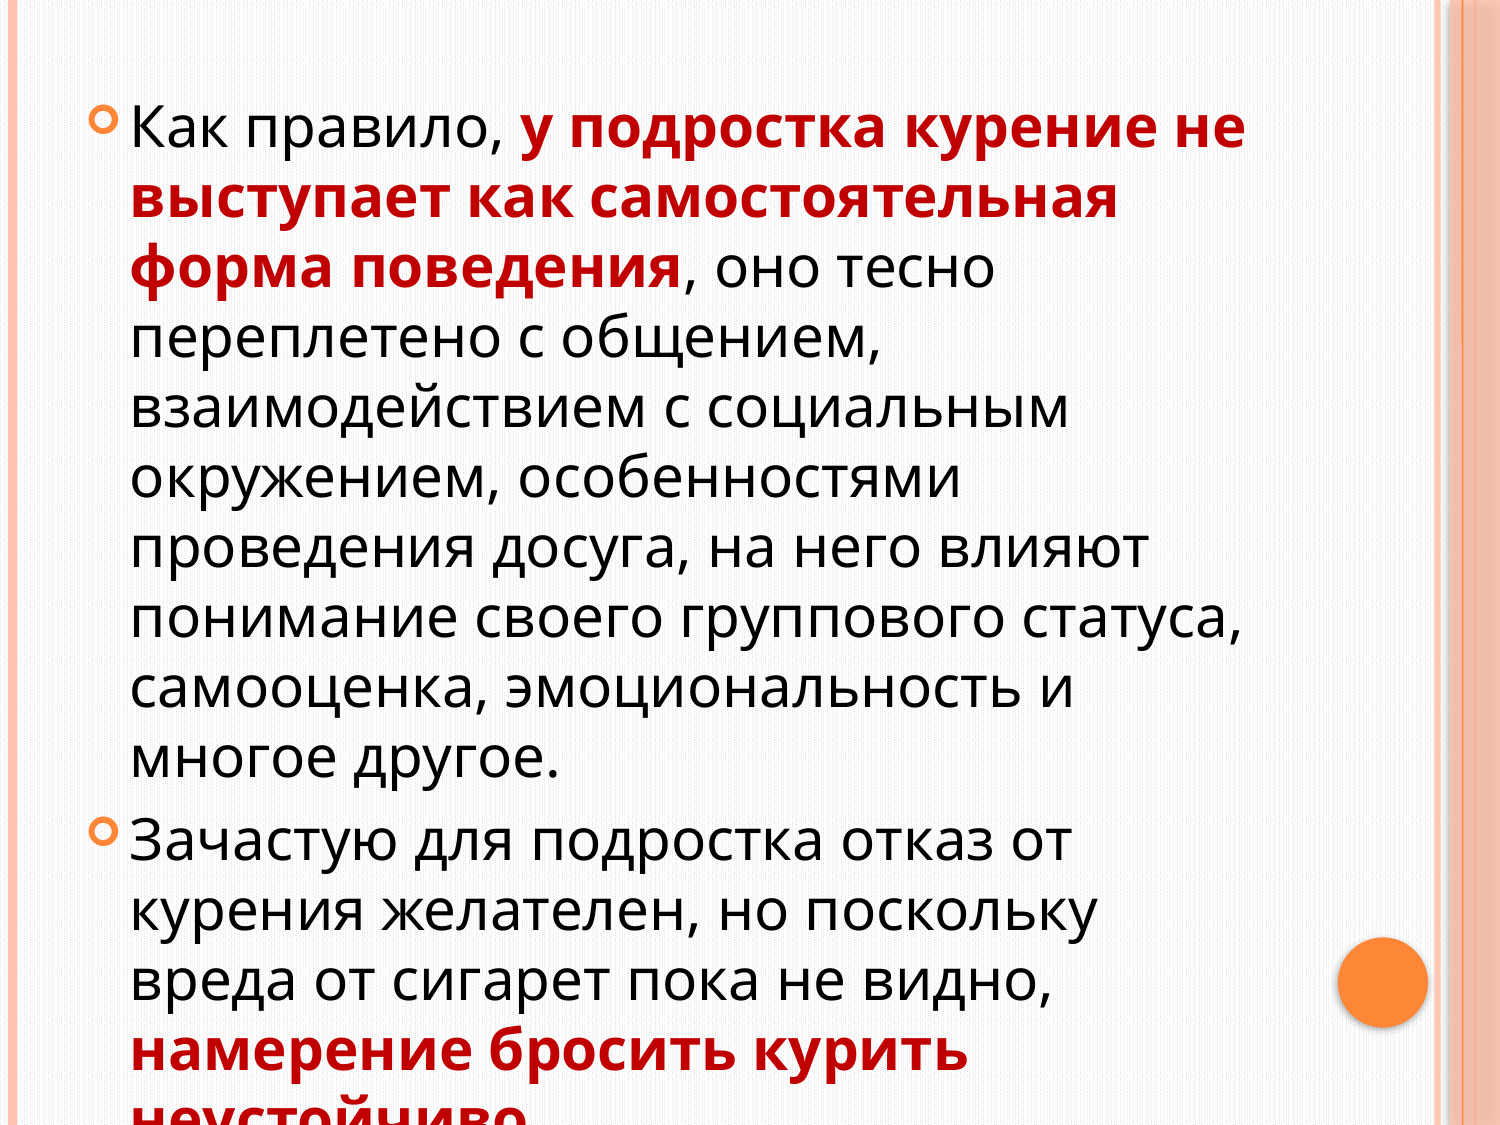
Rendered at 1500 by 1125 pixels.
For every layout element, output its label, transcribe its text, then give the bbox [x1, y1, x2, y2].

list Как правило, у подростка курение не выступает как самостоятельная форма поведения, оно тесно переплетено с общением, взаимодействием с социальным окружением, особенностями проведения досуга, на него влияют понимание своего группового статуса, самооценка, эмоциональность и многое другое. Зачастую для подростка отказ от курения желателен, но поскольку вреда от сигарет пока не видно, намерение бросить курить неустойчиво. [70, 81, 1296, 882]
